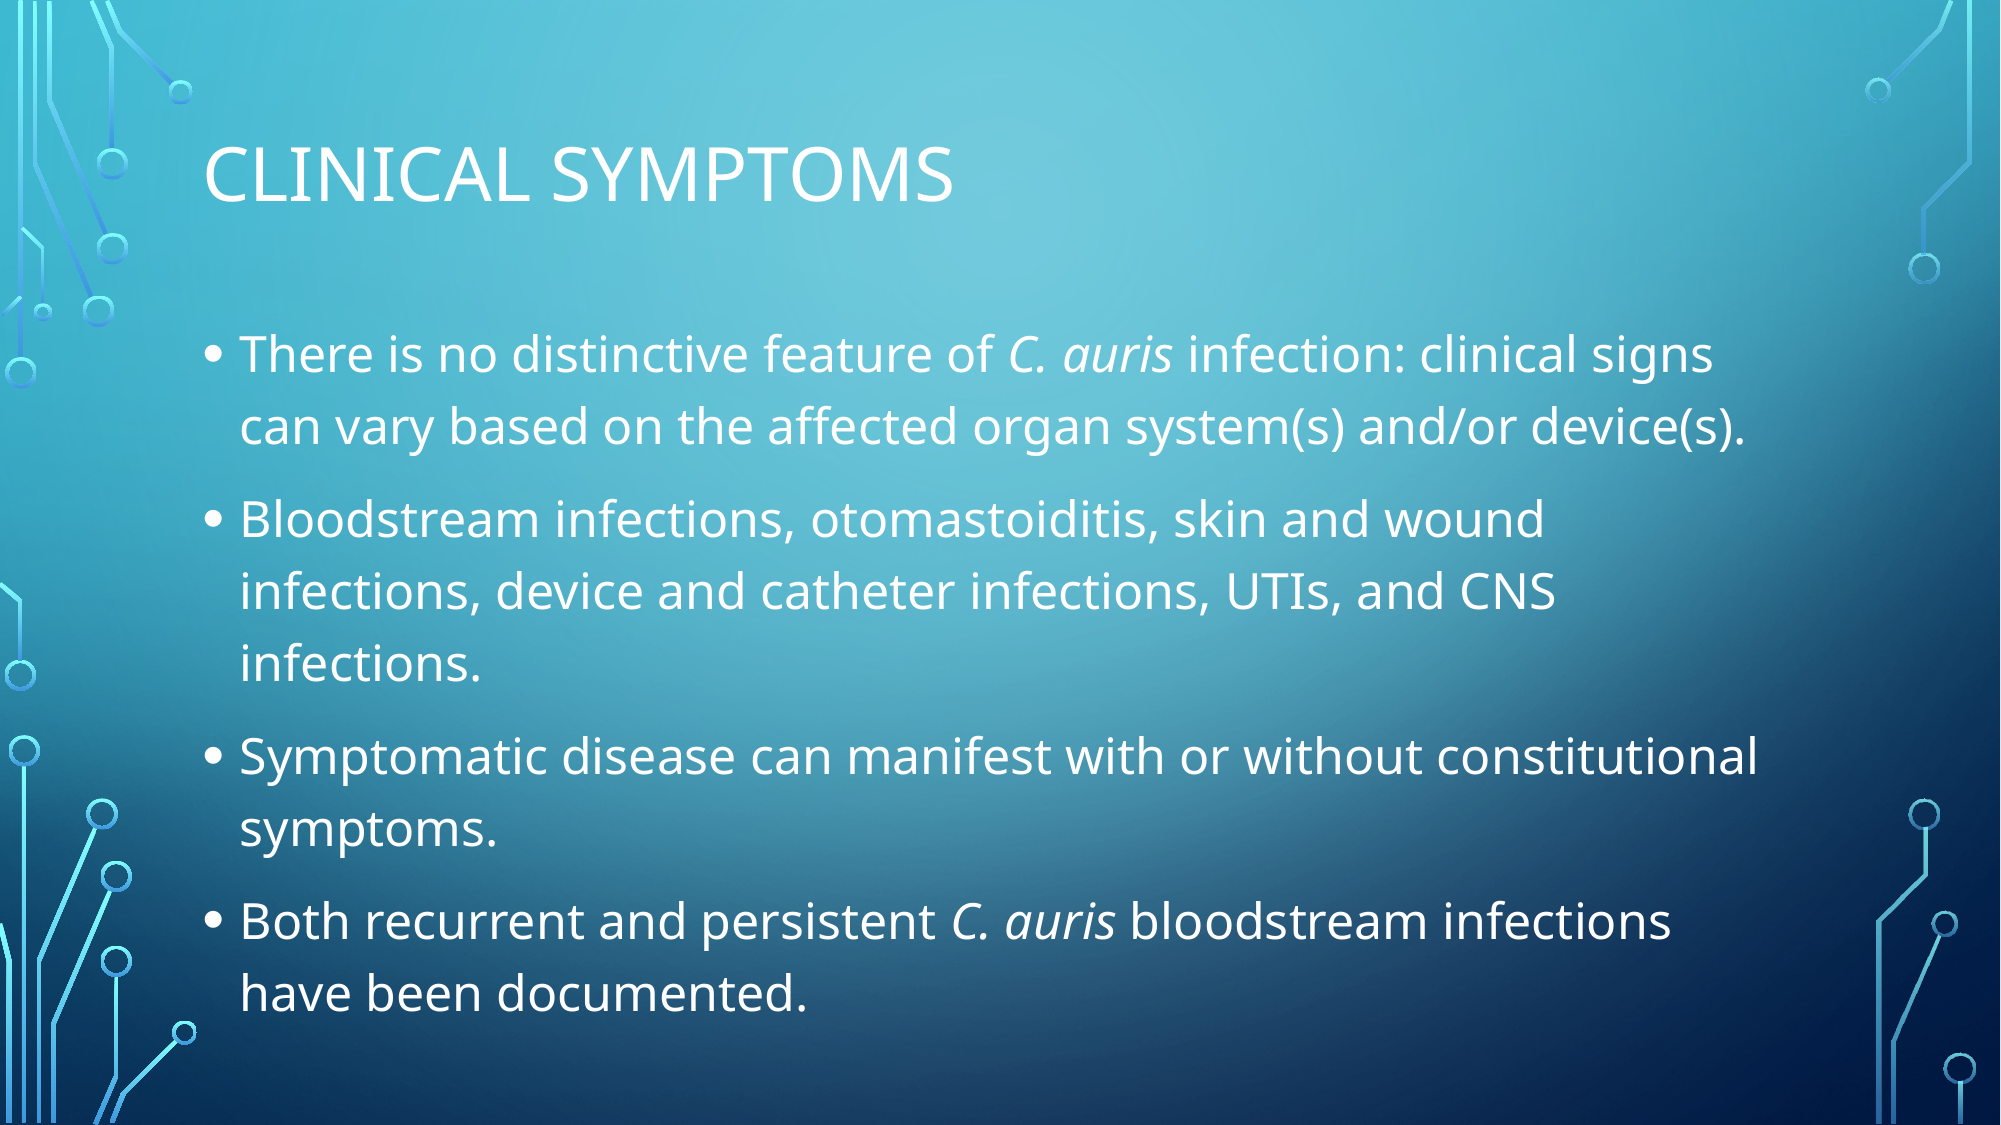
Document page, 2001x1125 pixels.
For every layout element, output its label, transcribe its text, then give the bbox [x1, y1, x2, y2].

list There is no distinctive feature of C. auris infection: clinical signs can vary based on the affected organ system(s) and/or device(s). Bloodstream infections, otomastoiditis, skin and wound infections, device and catheter infections, UTIs, and CNS infections. Symptomatic disease can manifest with or without constitutional symptoms. Both recurrent and persistent C. auris bloodstream infections have been documented. [187, 303, 1813, 1079]
title Clinical symptoms [187, 10, 1813, 303]
